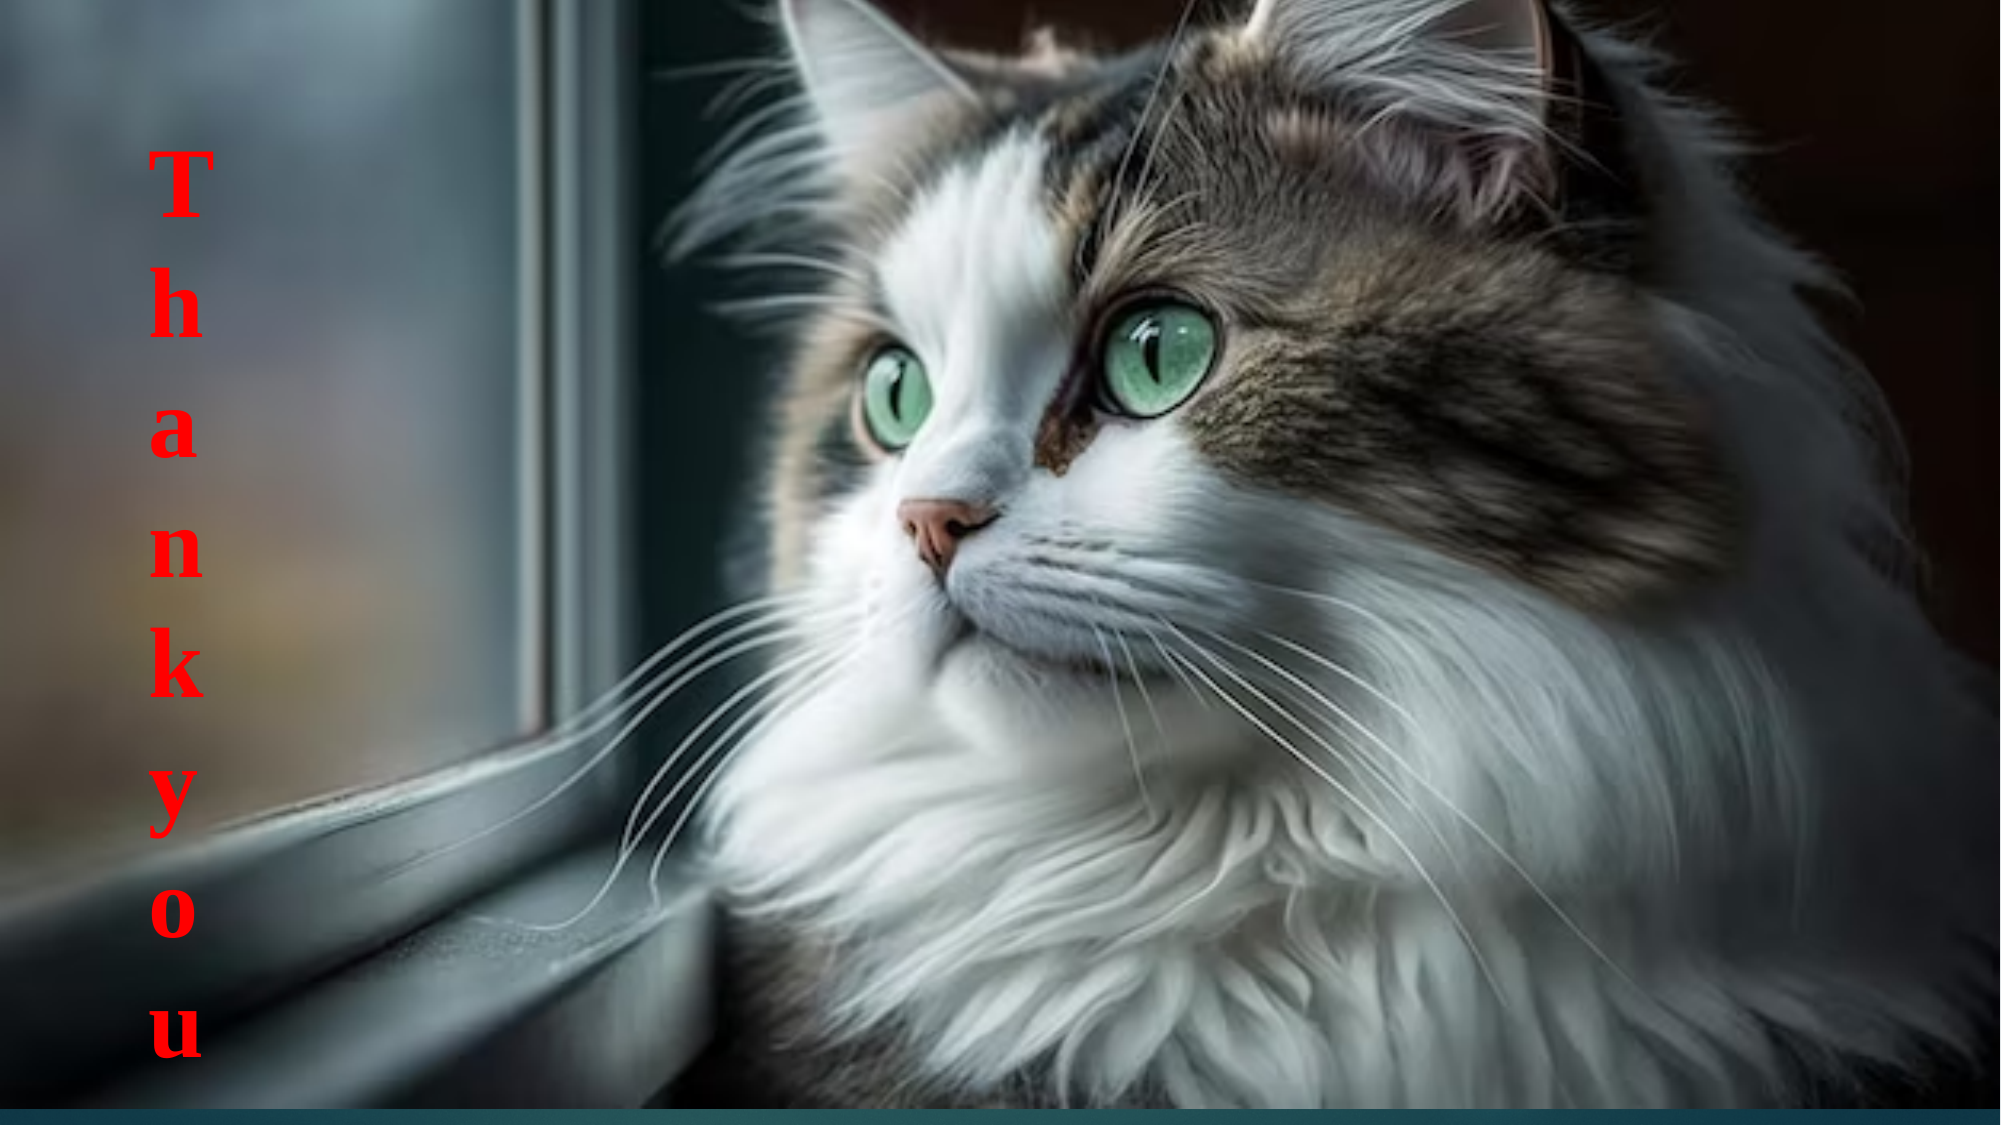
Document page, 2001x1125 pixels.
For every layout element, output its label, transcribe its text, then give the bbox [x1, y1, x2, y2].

text_box Thank you [133, 1118, 234, 1125]
picture [0, 0, 2000, 1125]
